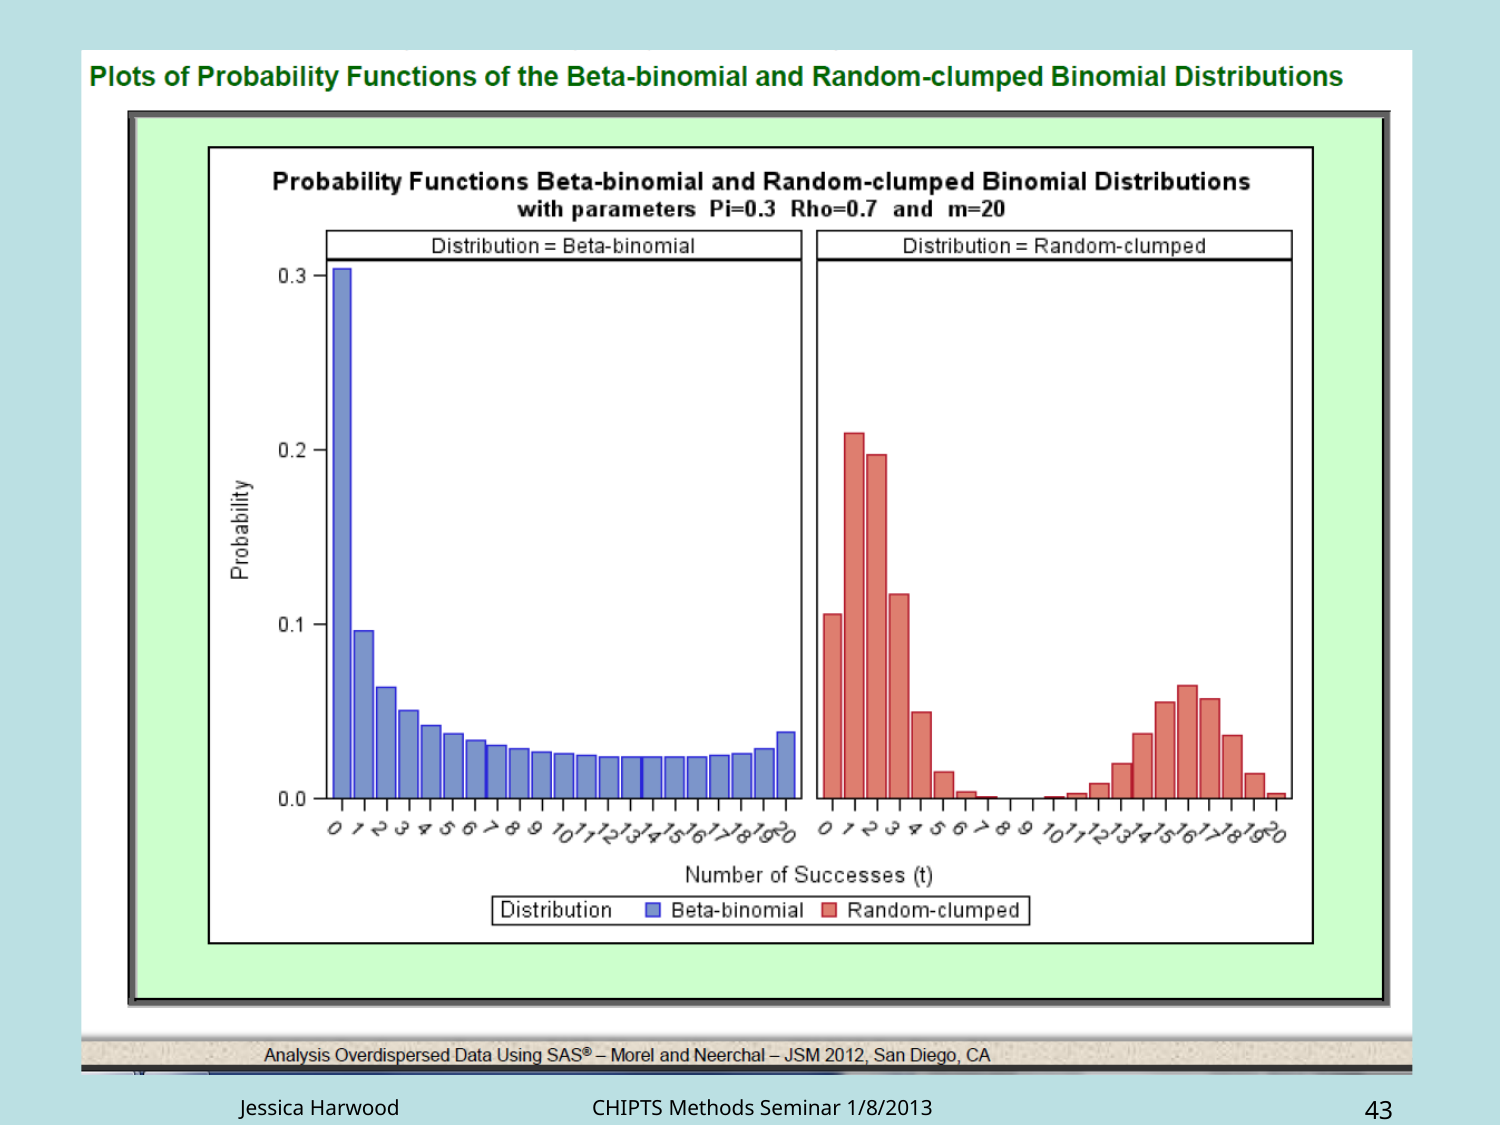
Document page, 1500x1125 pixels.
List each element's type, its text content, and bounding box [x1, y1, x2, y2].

text_box 43 [1350, 1087, 1450, 1125]
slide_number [225, 1087, 1325, 1120]
picture [81, 49, 1413, 1076]
